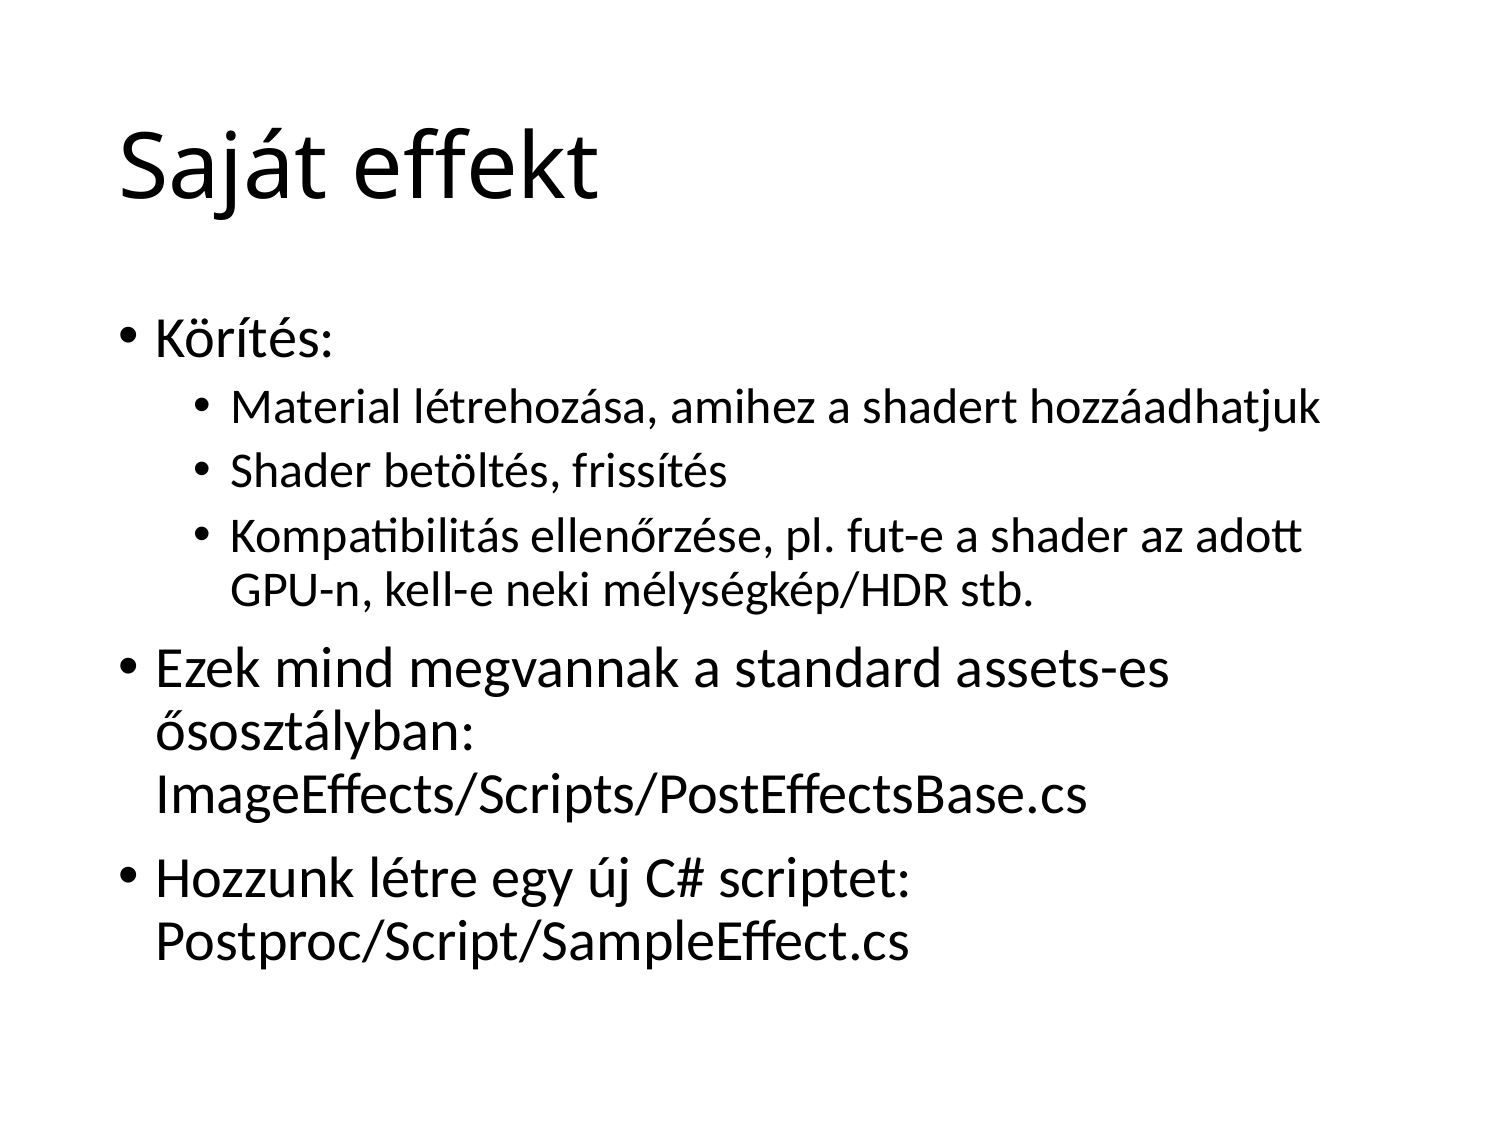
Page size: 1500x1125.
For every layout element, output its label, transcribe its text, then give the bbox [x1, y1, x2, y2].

title Saját effekt [103, 59, 1397, 278]
list Körítés: Material létrehozása, amihez a shadert hozzáadhatjuk Shader betöltés, frissítés Kompatibilitás ellenőrzése, pl. fut-e a shader az adott GPU-n, kell-e neki mélységkép/HDR stb. Ezek mind megvannak a standard assets-es ősosztályban: ImageEffects/Scripts/PostEffectsBase.cs Hozzunk létre egy új C# scriptet: Postproc/Script/SampleEffect.cs [103, 299, 1397, 1014]
